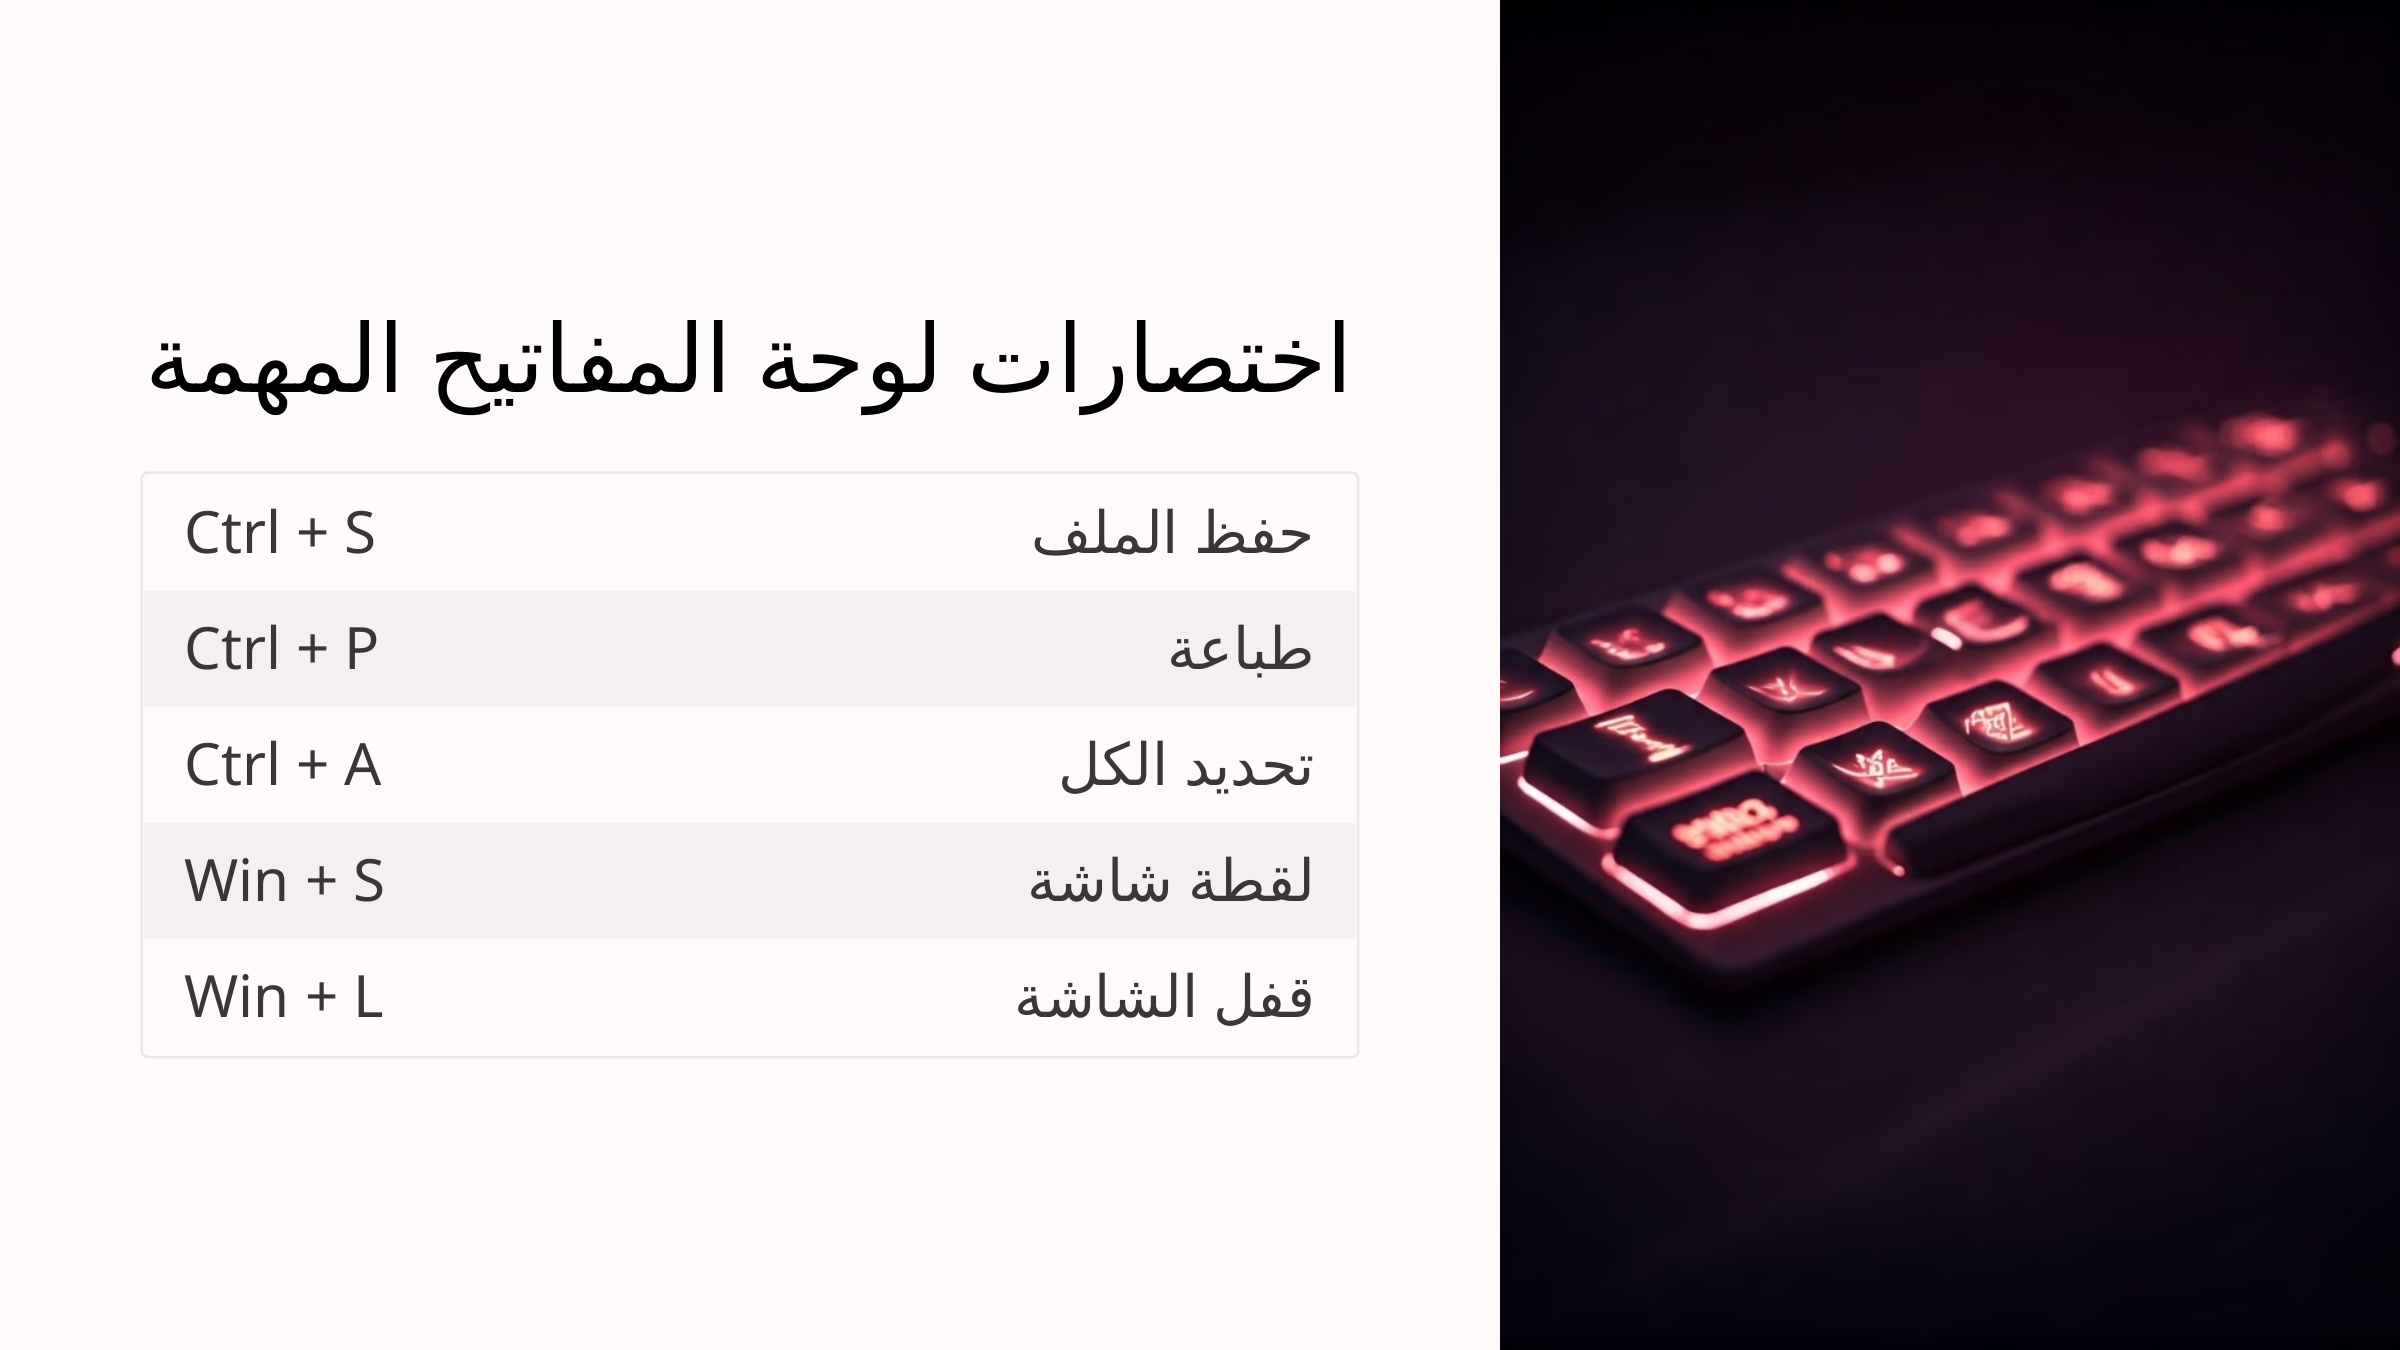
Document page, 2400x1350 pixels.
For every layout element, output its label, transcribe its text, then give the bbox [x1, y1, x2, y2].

text_box Ctrl + S [184, 500, 709, 566]
text_box اختصارات لوحة المفاتيح المهمة [161, 292, 1339, 412]
text_box طباعة [791, 616, 1316, 682]
text_box Ctrl + P [184, 616, 709, 682]
text_box تحديد الكل [791, 732, 1316, 798]
text_box Win + S [184, 848, 709, 914]
text_box لقطة شاشة [791, 848, 1316, 914]
text_box [144, 475, 1356, 591]
text_box قفل الشاشة [791, 964, 1316, 1030]
text_box Win + L [184, 964, 709, 1030]
text_box حفظ الملف [791, 500, 1316, 566]
text_box [144, 591, 1356, 706]
text_box Ctrl + A [184, 732, 709, 798]
text_box [144, 706, 1356, 822]
text_box [141, 472, 1359, 1058]
text_box [144, 822, 1356, 938]
picture [1499, 0, 2400, 1350]
text_box [144, 938, 1356, 1055]
